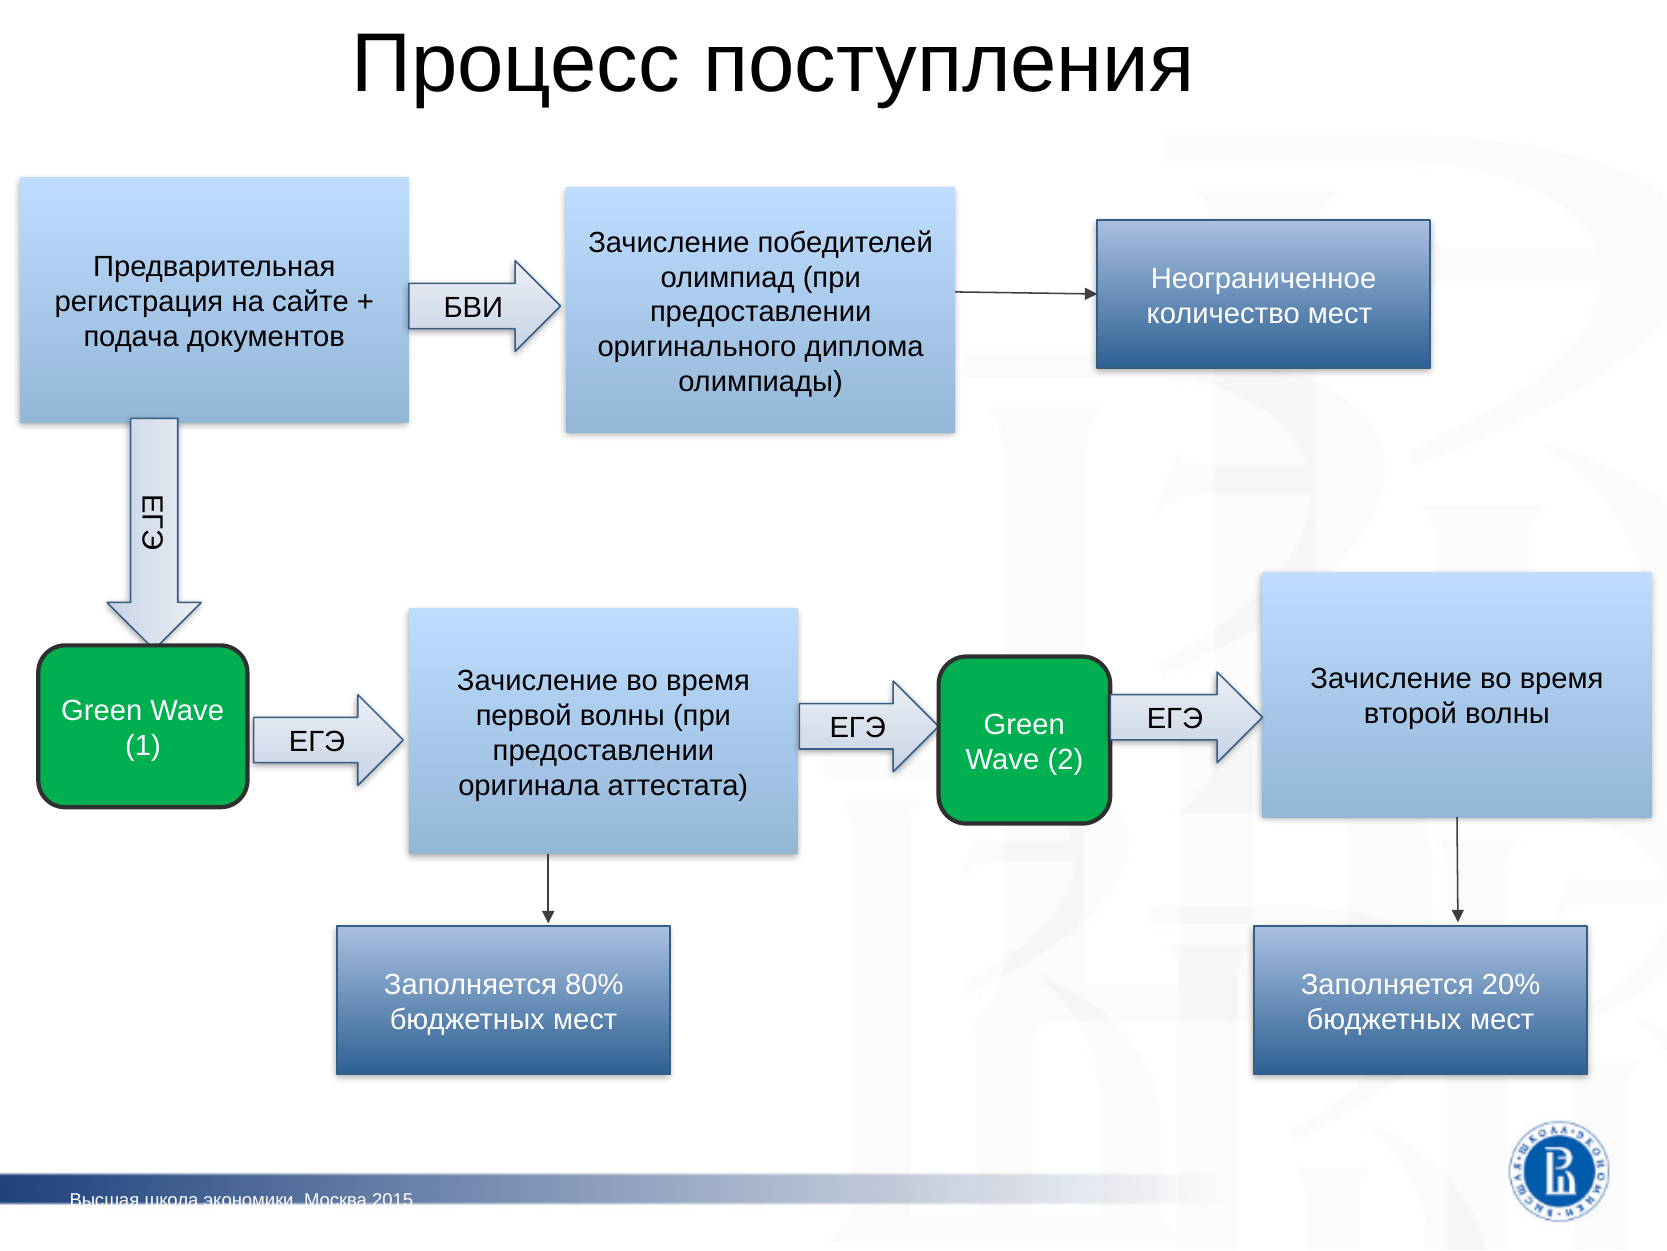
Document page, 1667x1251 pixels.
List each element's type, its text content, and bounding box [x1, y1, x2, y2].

text_box Green Wave (1) [36, 643, 250, 810]
text_box Предварительная регистрация на сайте + подача документов [19, 177, 409, 423]
text_box ЕГЭ [1109, 671, 1264, 764]
text_box Заполняется 20% бюджетных мест [1253, 925, 1588, 1075]
text_box Высшая школа экономики, Москва 2015 [63, 1177, 798, 1219]
text_box Зачисление победителей олимпиад (при предоставлении оригинального диплома олимпиады) [566, 187, 956, 433]
text_box Заполняется 80% бюджетных мест [336, 925, 671, 1075]
text_box Green Wave (2) [936, 654, 1113, 826]
text_box БВИ [408, 259, 560, 353]
text_box ЕГЭ [798, 680, 936, 773]
text_box Процесс поступления [337, 0, 1667, 116]
picture [0, 0, 1667, 1250]
text_box Неограниченное количество мест [1096, 219, 1431, 369]
text_box ЕГЭ [106, 417, 202, 643]
text_box ЕГЭ [252, 693, 404, 787]
text_box Зачисление во время первой волны (при предоставлении оригинала аттестата) [408, 608, 799, 854]
text_box Зачисление во время второй волны [1262, 572, 1652, 818]
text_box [954, 291, 1098, 295]
